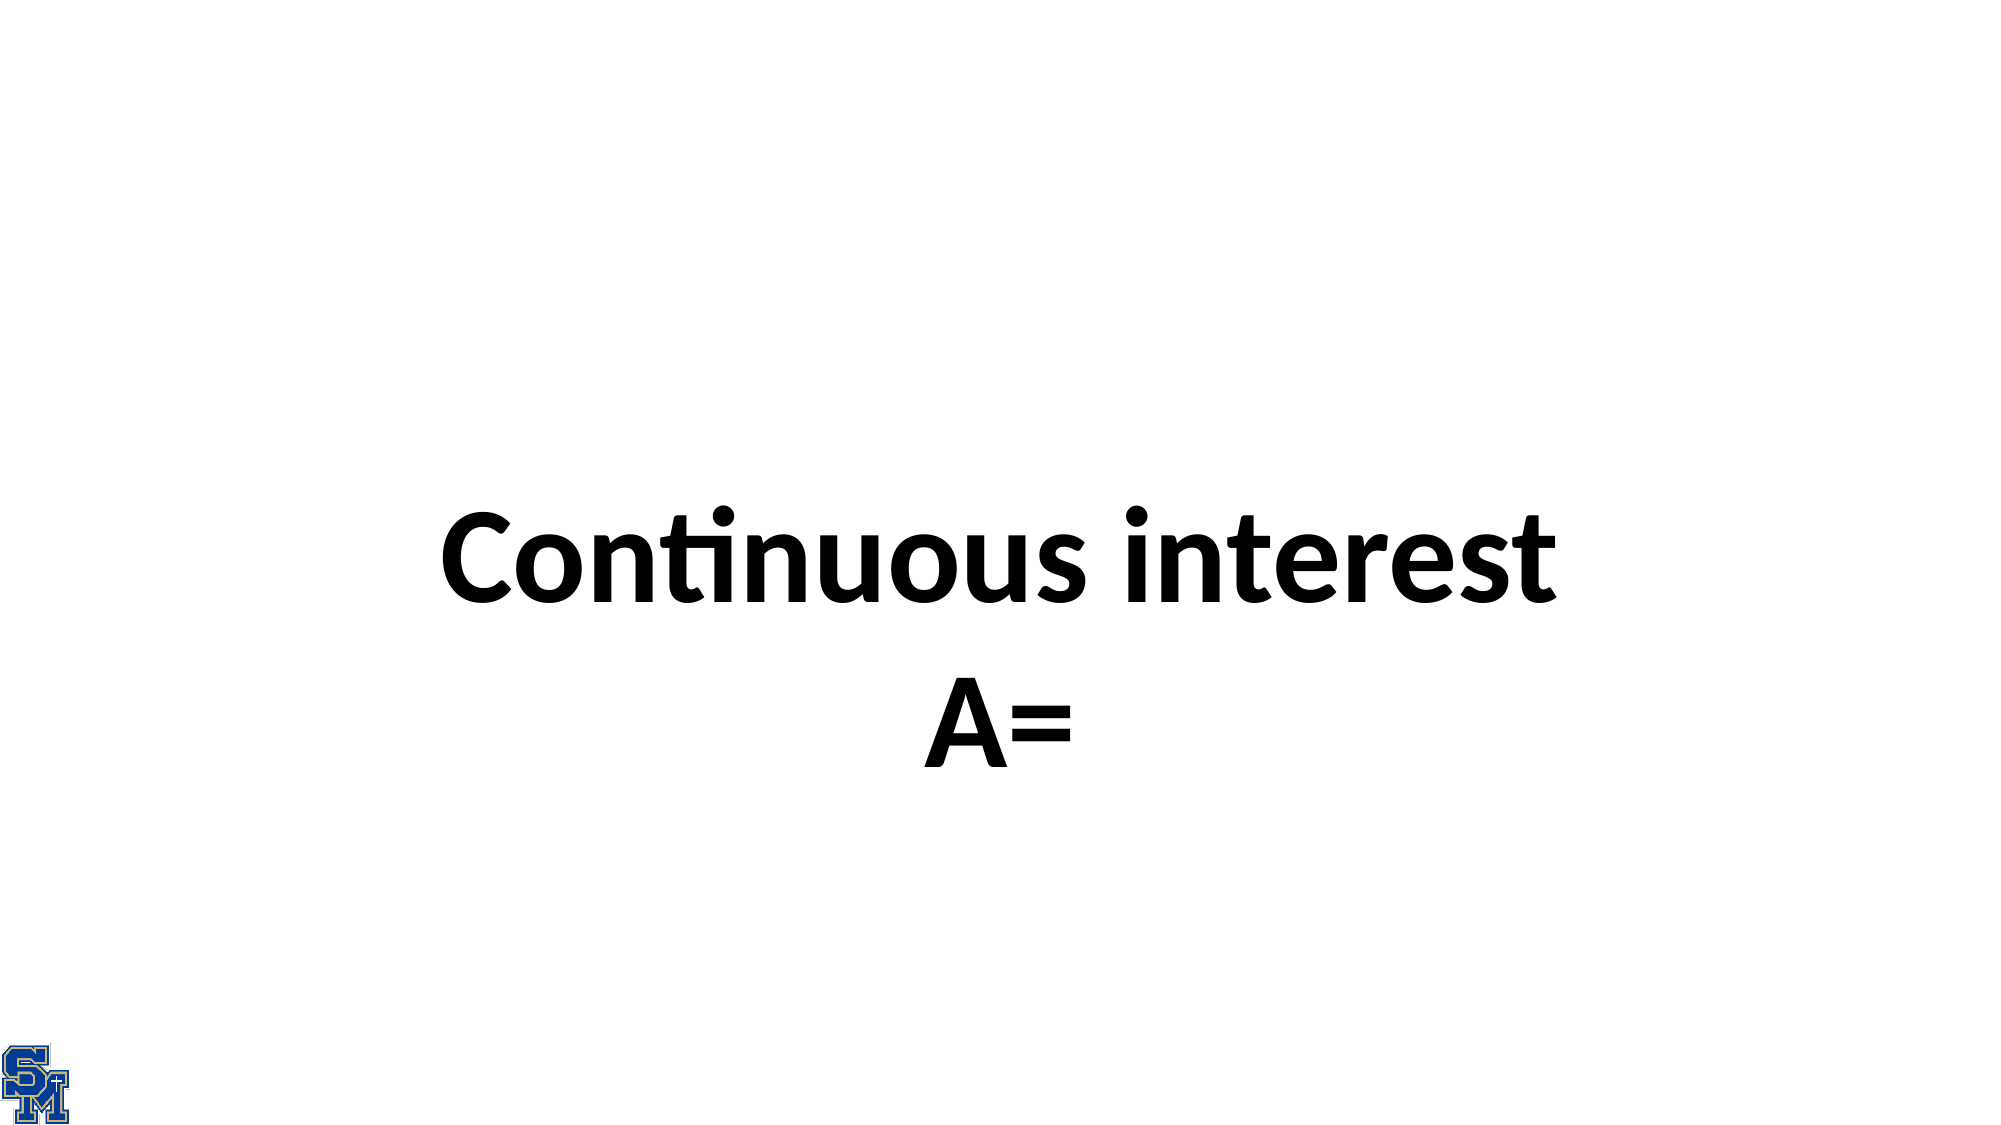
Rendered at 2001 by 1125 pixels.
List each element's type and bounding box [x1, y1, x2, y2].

picture [0, 1043, 70, 1125]
